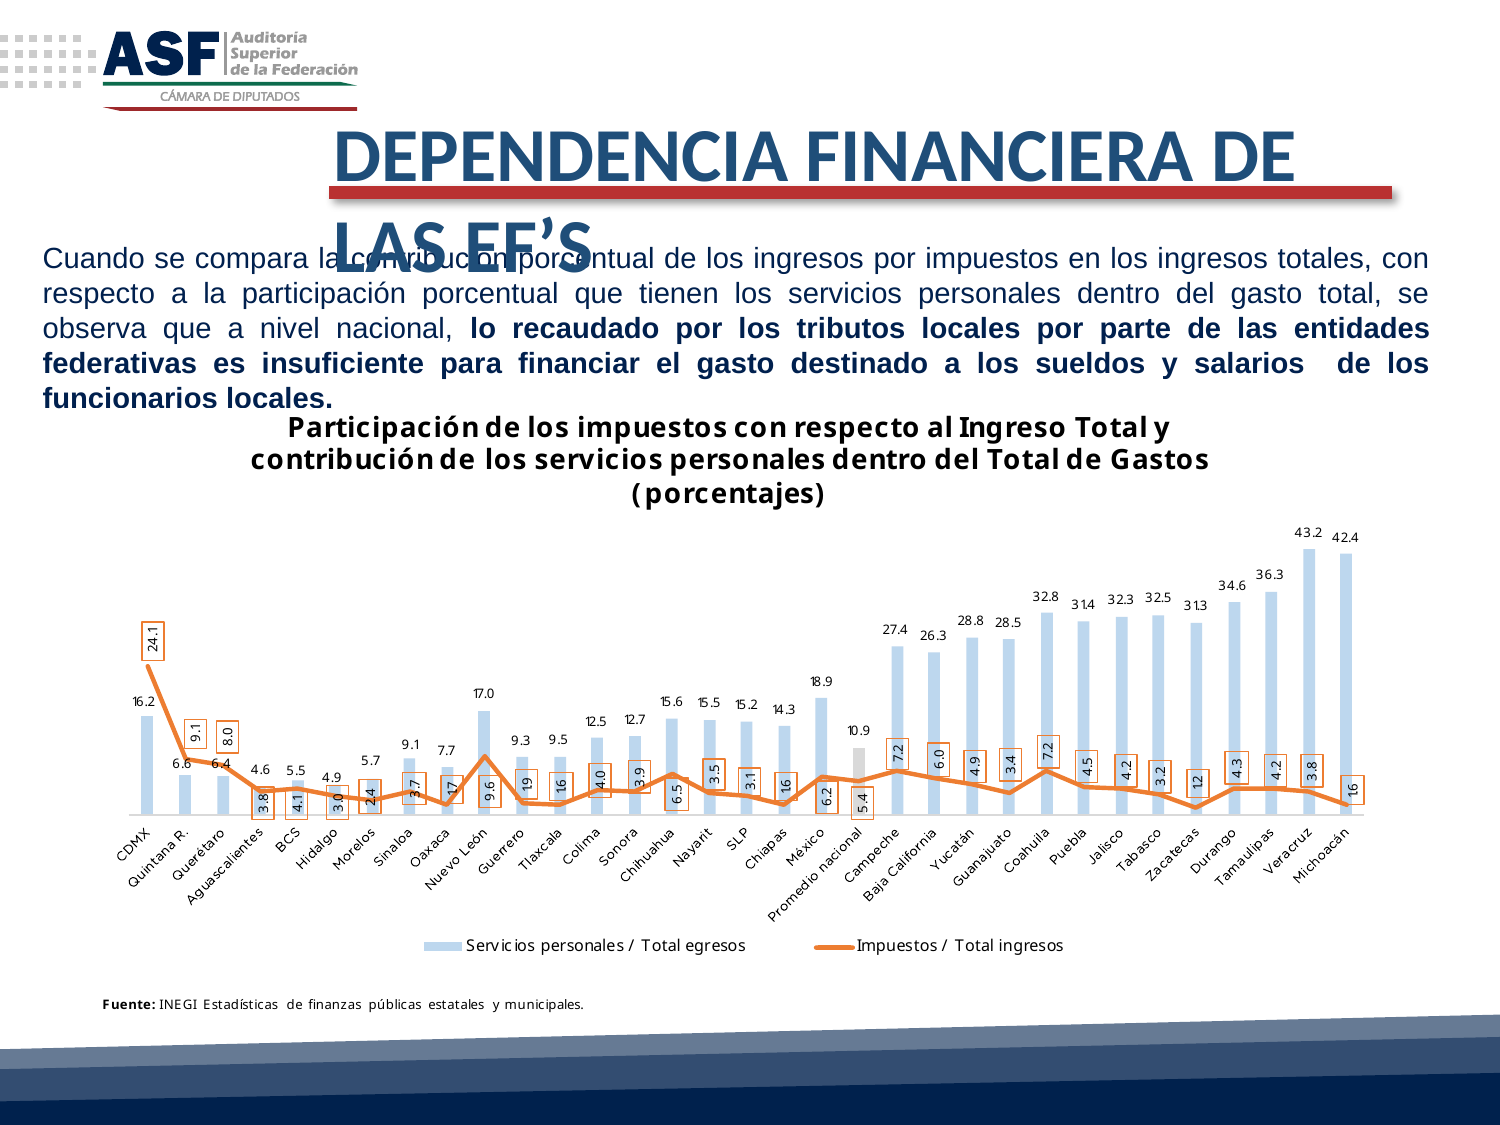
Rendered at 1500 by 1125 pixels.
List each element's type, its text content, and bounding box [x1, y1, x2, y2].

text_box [102, 30, 1443, 206]
picture [88, 408, 1386, 1017]
text_box Cuando se compara la contribución porcentual de los ingresos por impuestos en los ingresos totales, con respecto a la participación porcentual que tienen los servicios personales dentro del gasto total, se observa que a nivel nacional, lo recaudado por los tributos locales por parte de las entidades federativas es insuficiente para financiar el gasto destinado a los sueldos y salarios de los funcionarios locales. [27, 231, 1446, 422]
